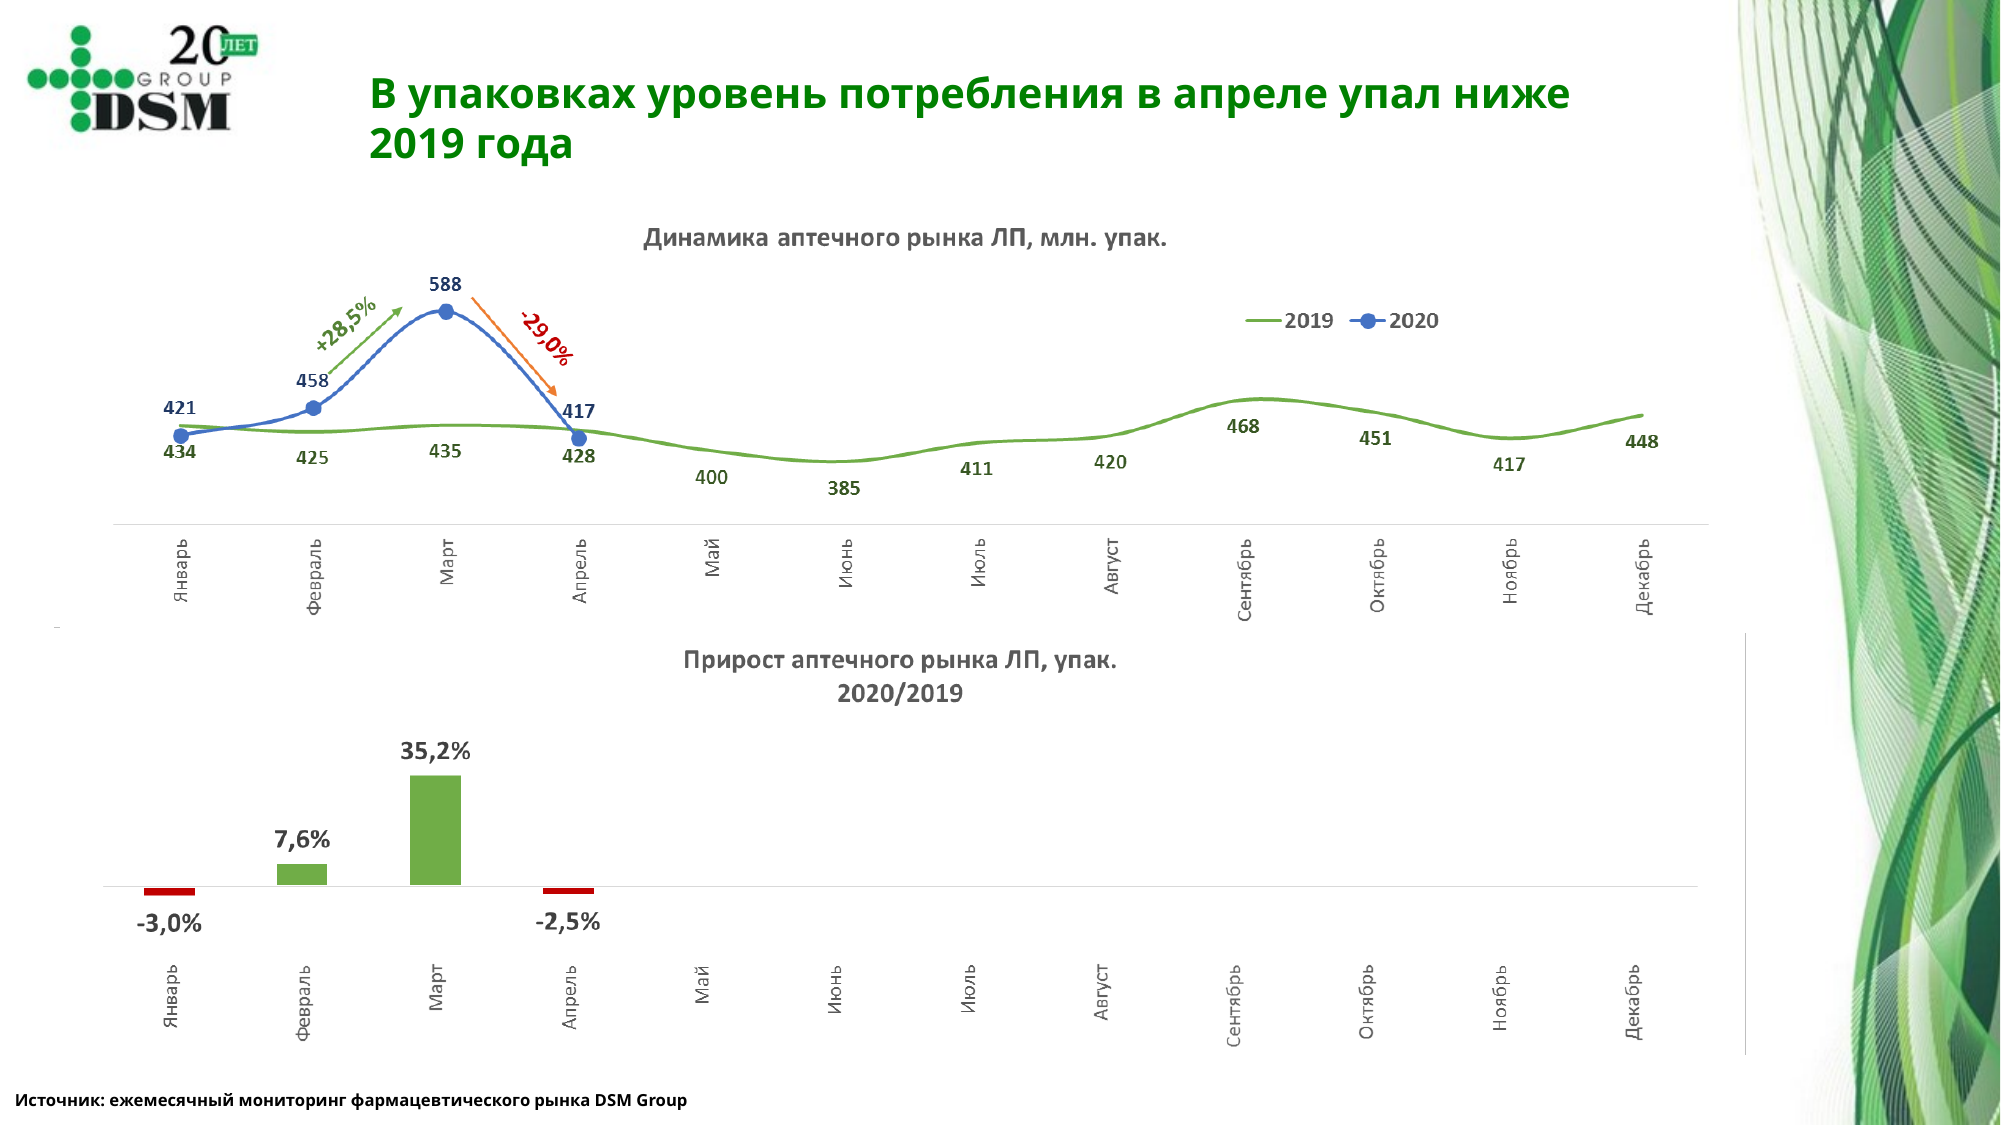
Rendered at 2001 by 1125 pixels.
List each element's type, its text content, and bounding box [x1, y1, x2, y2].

text_box Источник: ежемесячный мониторинг фармацевтического рынка DSM Group [0, 1082, 945, 1118]
text_box В упаковках уровень потребления в апреле упал ниже 2019 года [354, 58, 1685, 174]
picture [0, 0, 2001, 1125]
